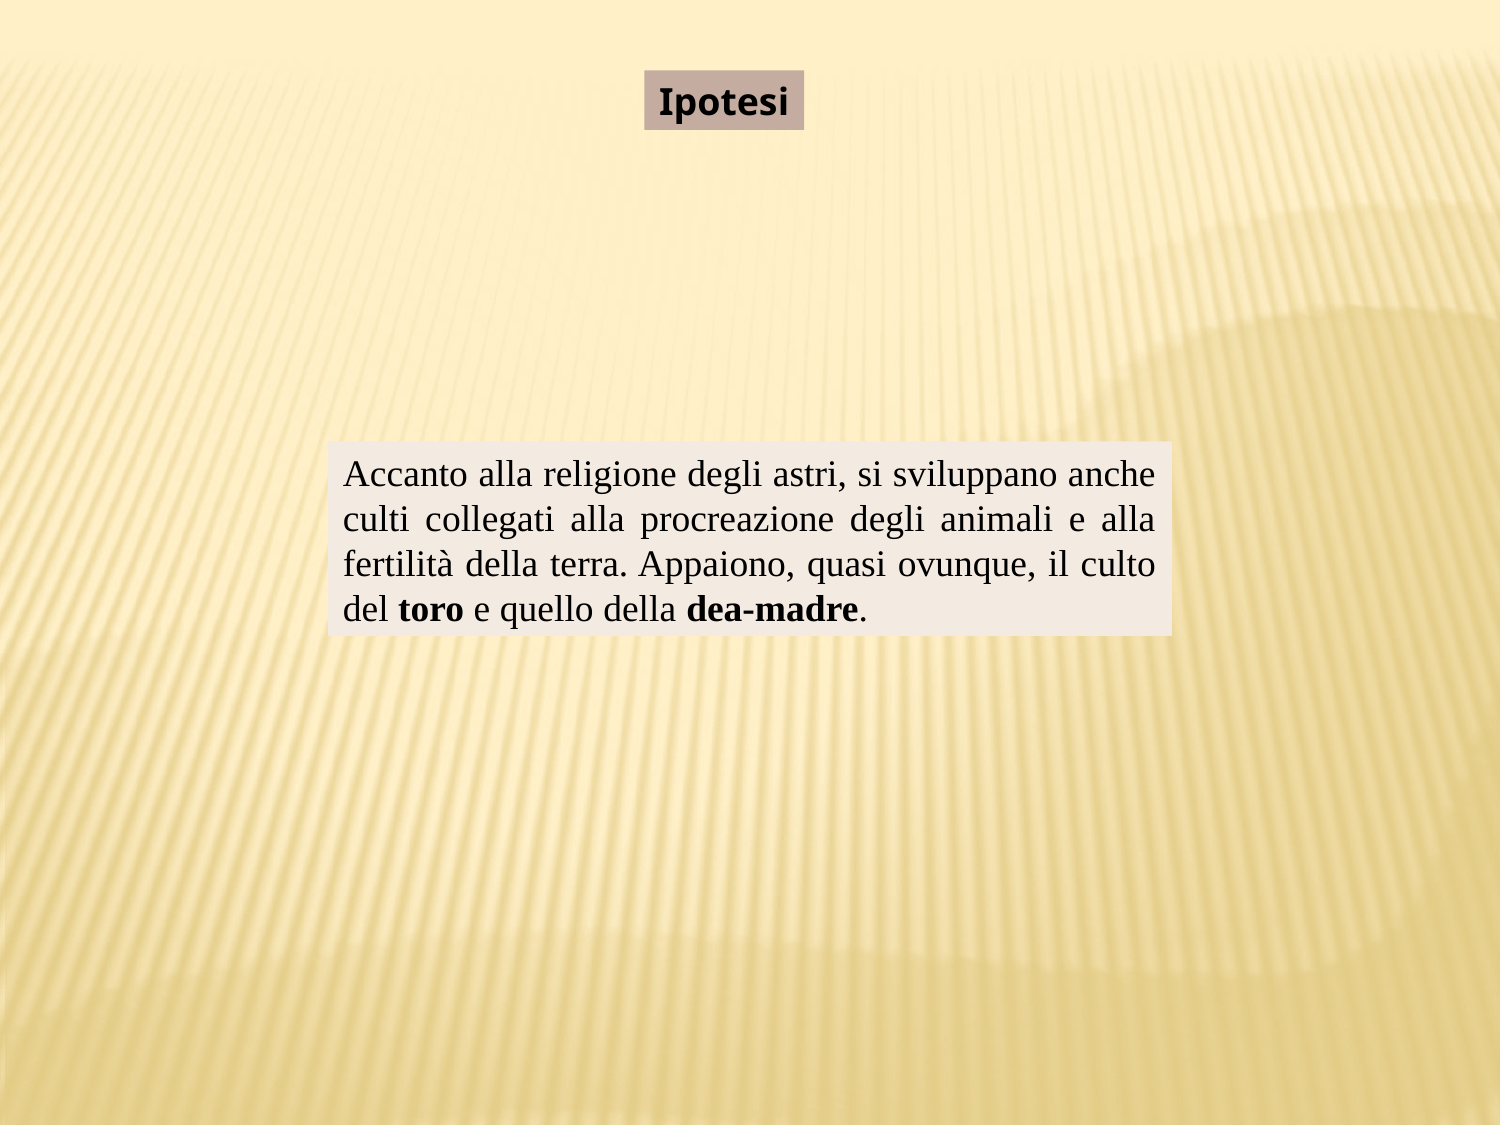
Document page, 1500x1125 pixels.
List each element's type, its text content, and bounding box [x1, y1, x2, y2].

text_box Ipotesi [644, 70, 805, 130]
text_box Accanto alla religione degli astri, si sviluppano anche culti collegati alla procreazione degli animali e alla fertilità della terra. Appaiono, quasi ovunque, il culto del toro e quello della dea-madre. [328, 441, 1172, 636]
